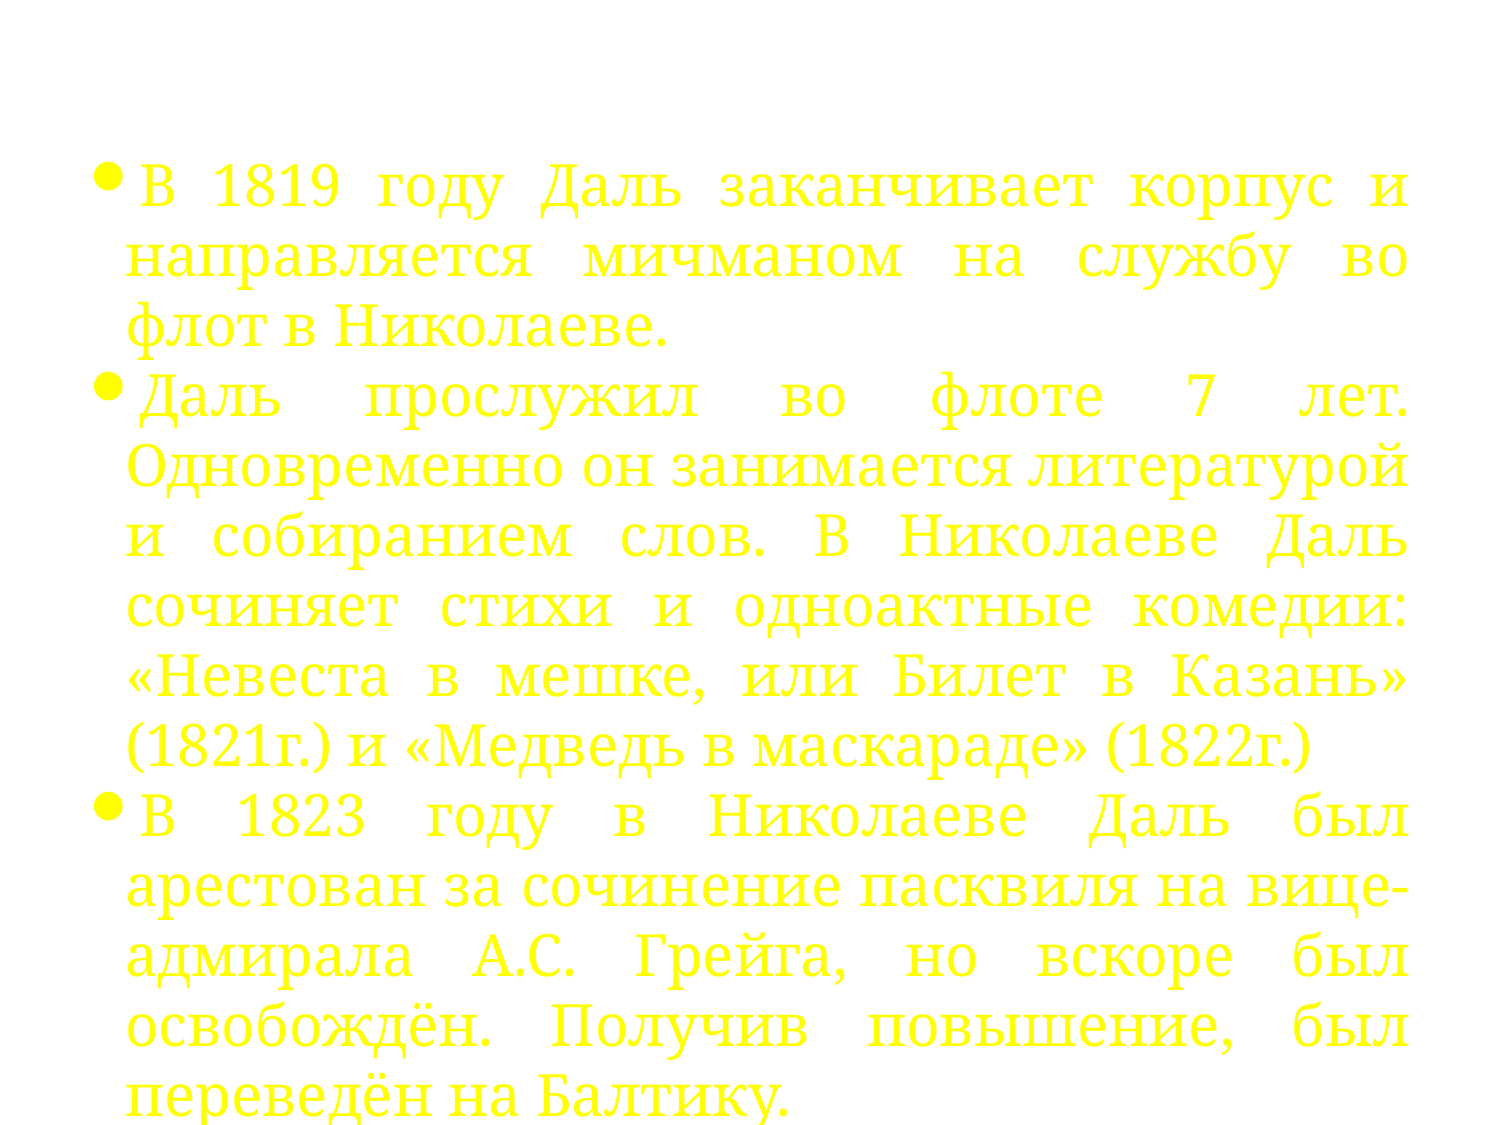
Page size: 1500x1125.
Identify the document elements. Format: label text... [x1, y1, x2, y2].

text_box В 1819 году Даль заканчивает корпус и направляется мичманом на службу во флот в Николаеве. Даль прослужил во флоте 7 лет. Одновременно он занимается литературой и собиранием слов. В Николаеве Даль сочиняет стихи и одноактные комедии: «Невеста в мешке, или Билет в Казань» (1821г.) и «Медведь в маскараде» (1822г.) В 1823 году в Николаеве Даль был арестован за сочинение пасквиля на вице-адмирала А.С. Грейга, но вскоре был освобождён. Получив повышение, был переведён на Балтику. [75, 140, 1425, 1005]
